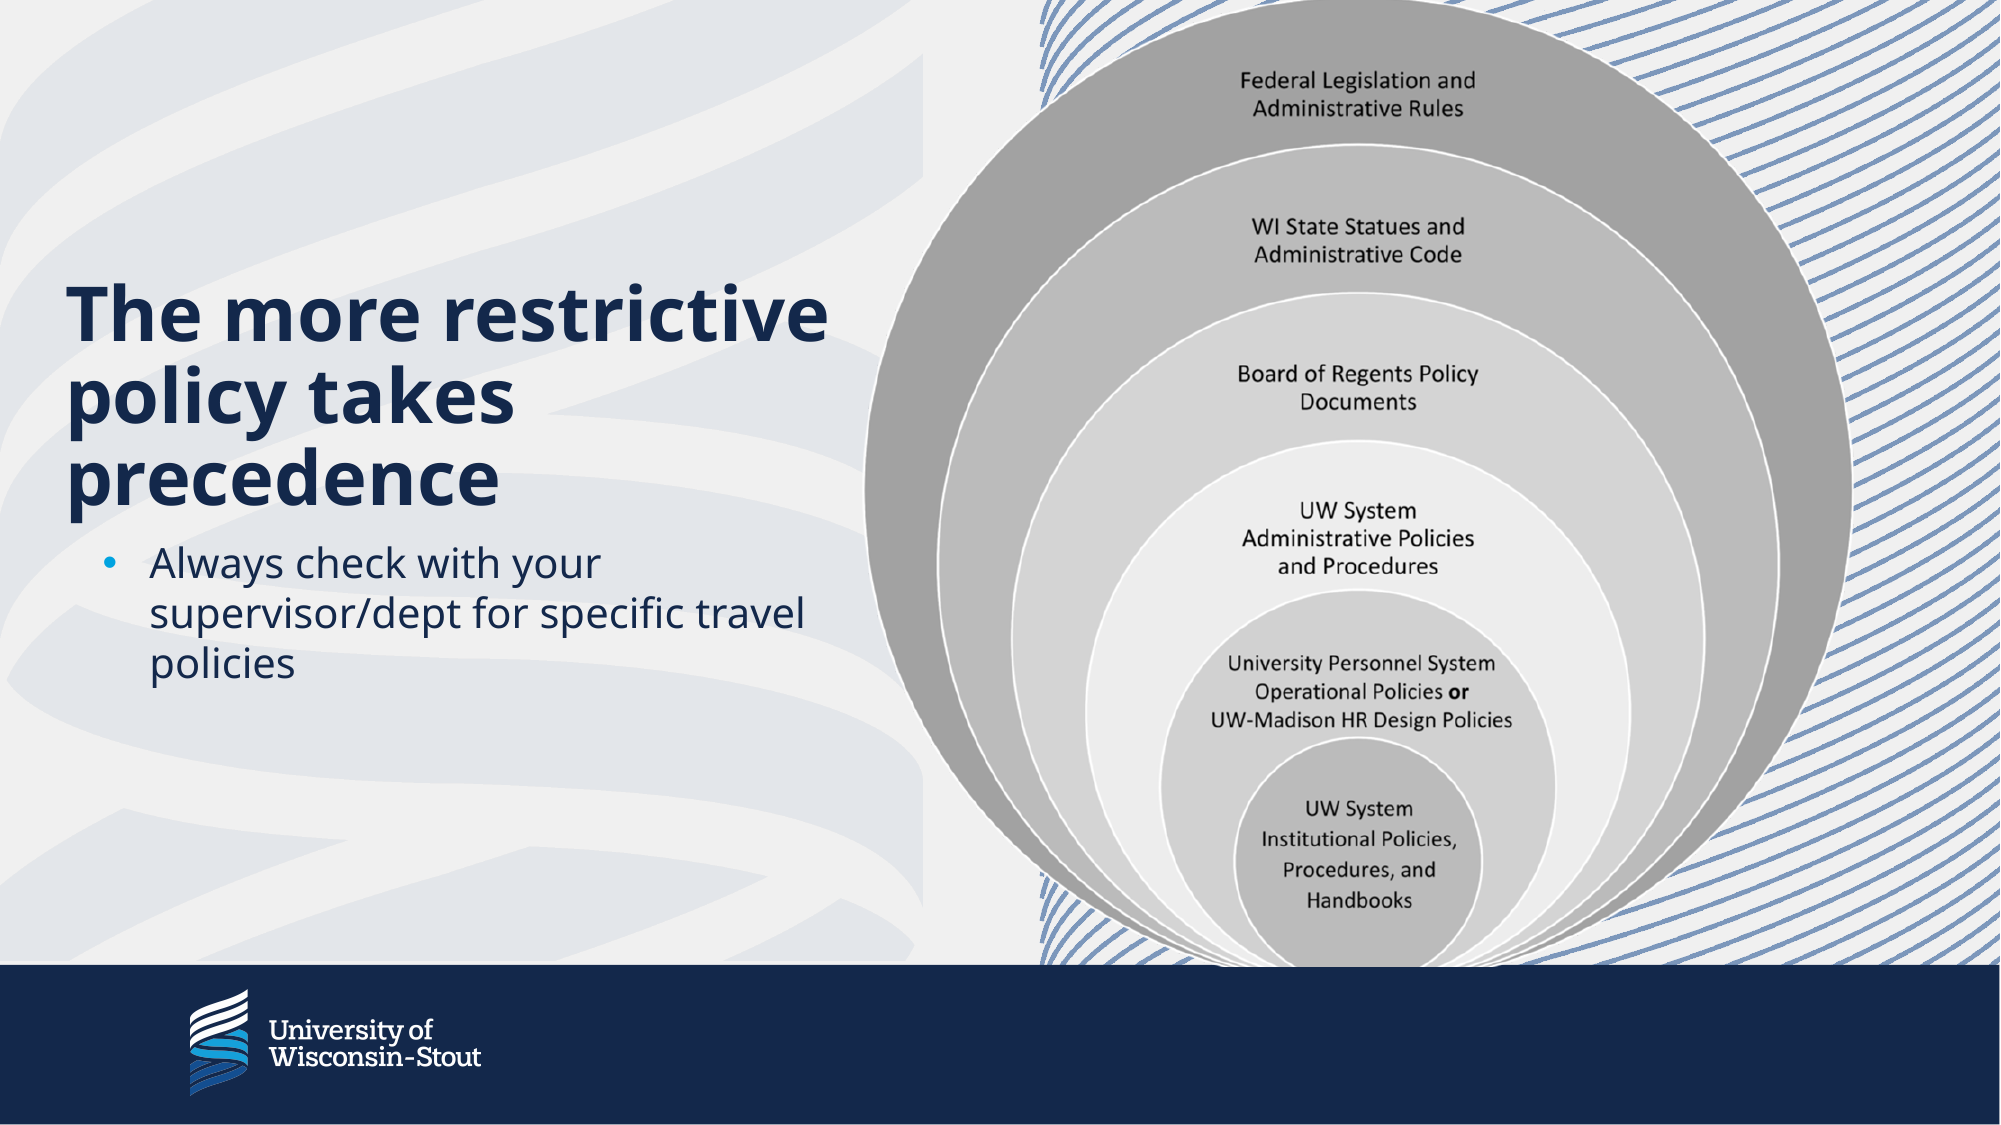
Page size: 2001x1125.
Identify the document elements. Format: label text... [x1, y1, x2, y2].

list Always check with your supervisor/dept for specific travel policies [87, 529, 850, 713]
picture [190, 989, 481, 1096]
title The more restrictive policy takes precedence [50, 266, 850, 530]
picture [850, 0, 2000, 967]
